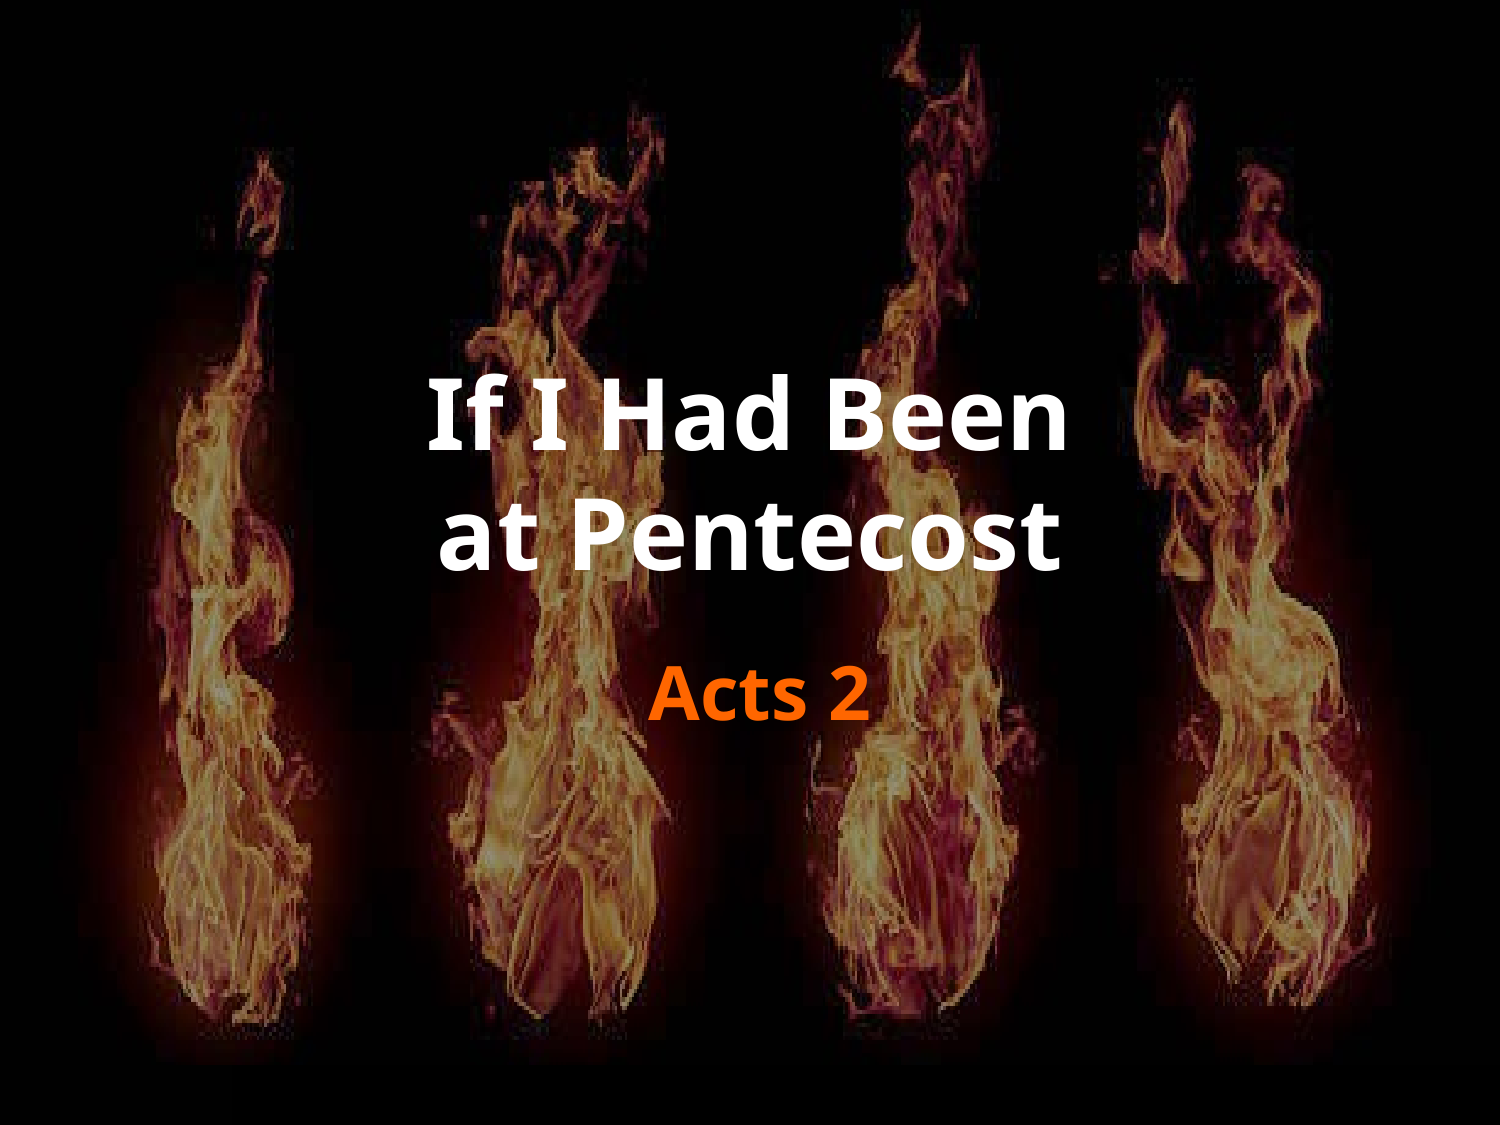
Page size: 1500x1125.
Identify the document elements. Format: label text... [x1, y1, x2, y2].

picture [0, 0, 1500, 1125]
title If I Had Been at Pentecost [112, 349, 1388, 591]
subtitle Acts 2 [225, 637, 1275, 925]
